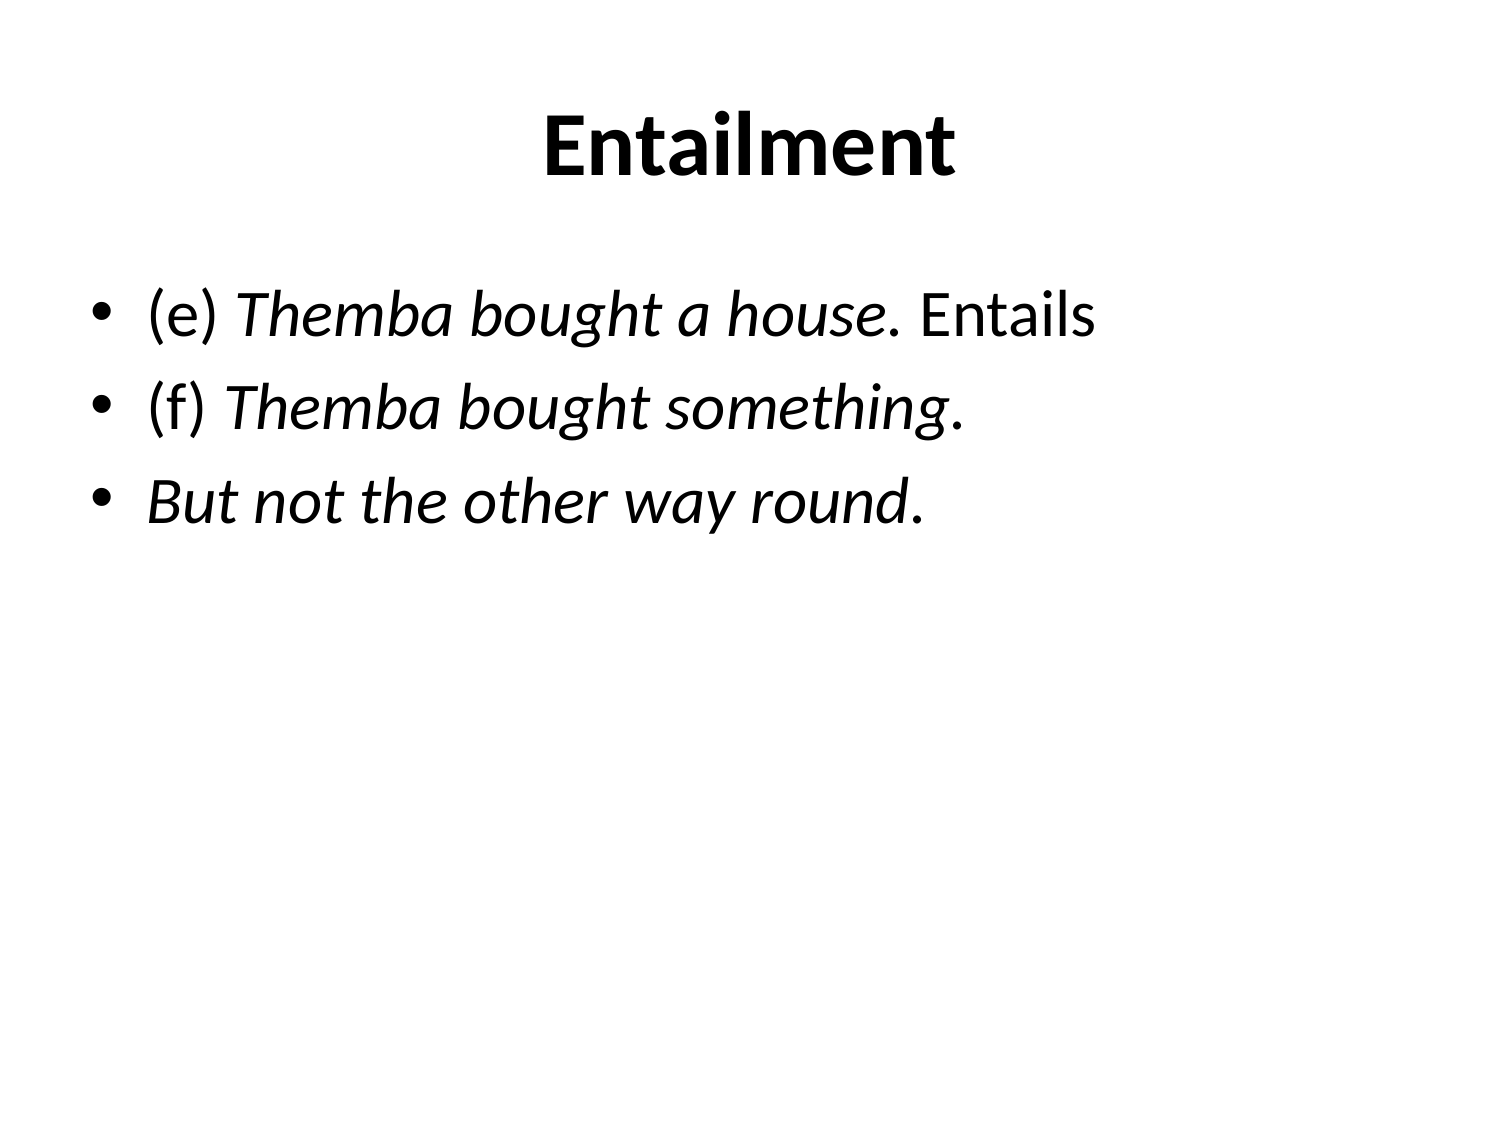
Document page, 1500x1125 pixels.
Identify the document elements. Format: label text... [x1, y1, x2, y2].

title Entailment [75, 45, 1425, 233]
list (e) Themba bought a house. Entails (f) Themba bought something. But not the other way round. [75, 262, 1425, 1005]
